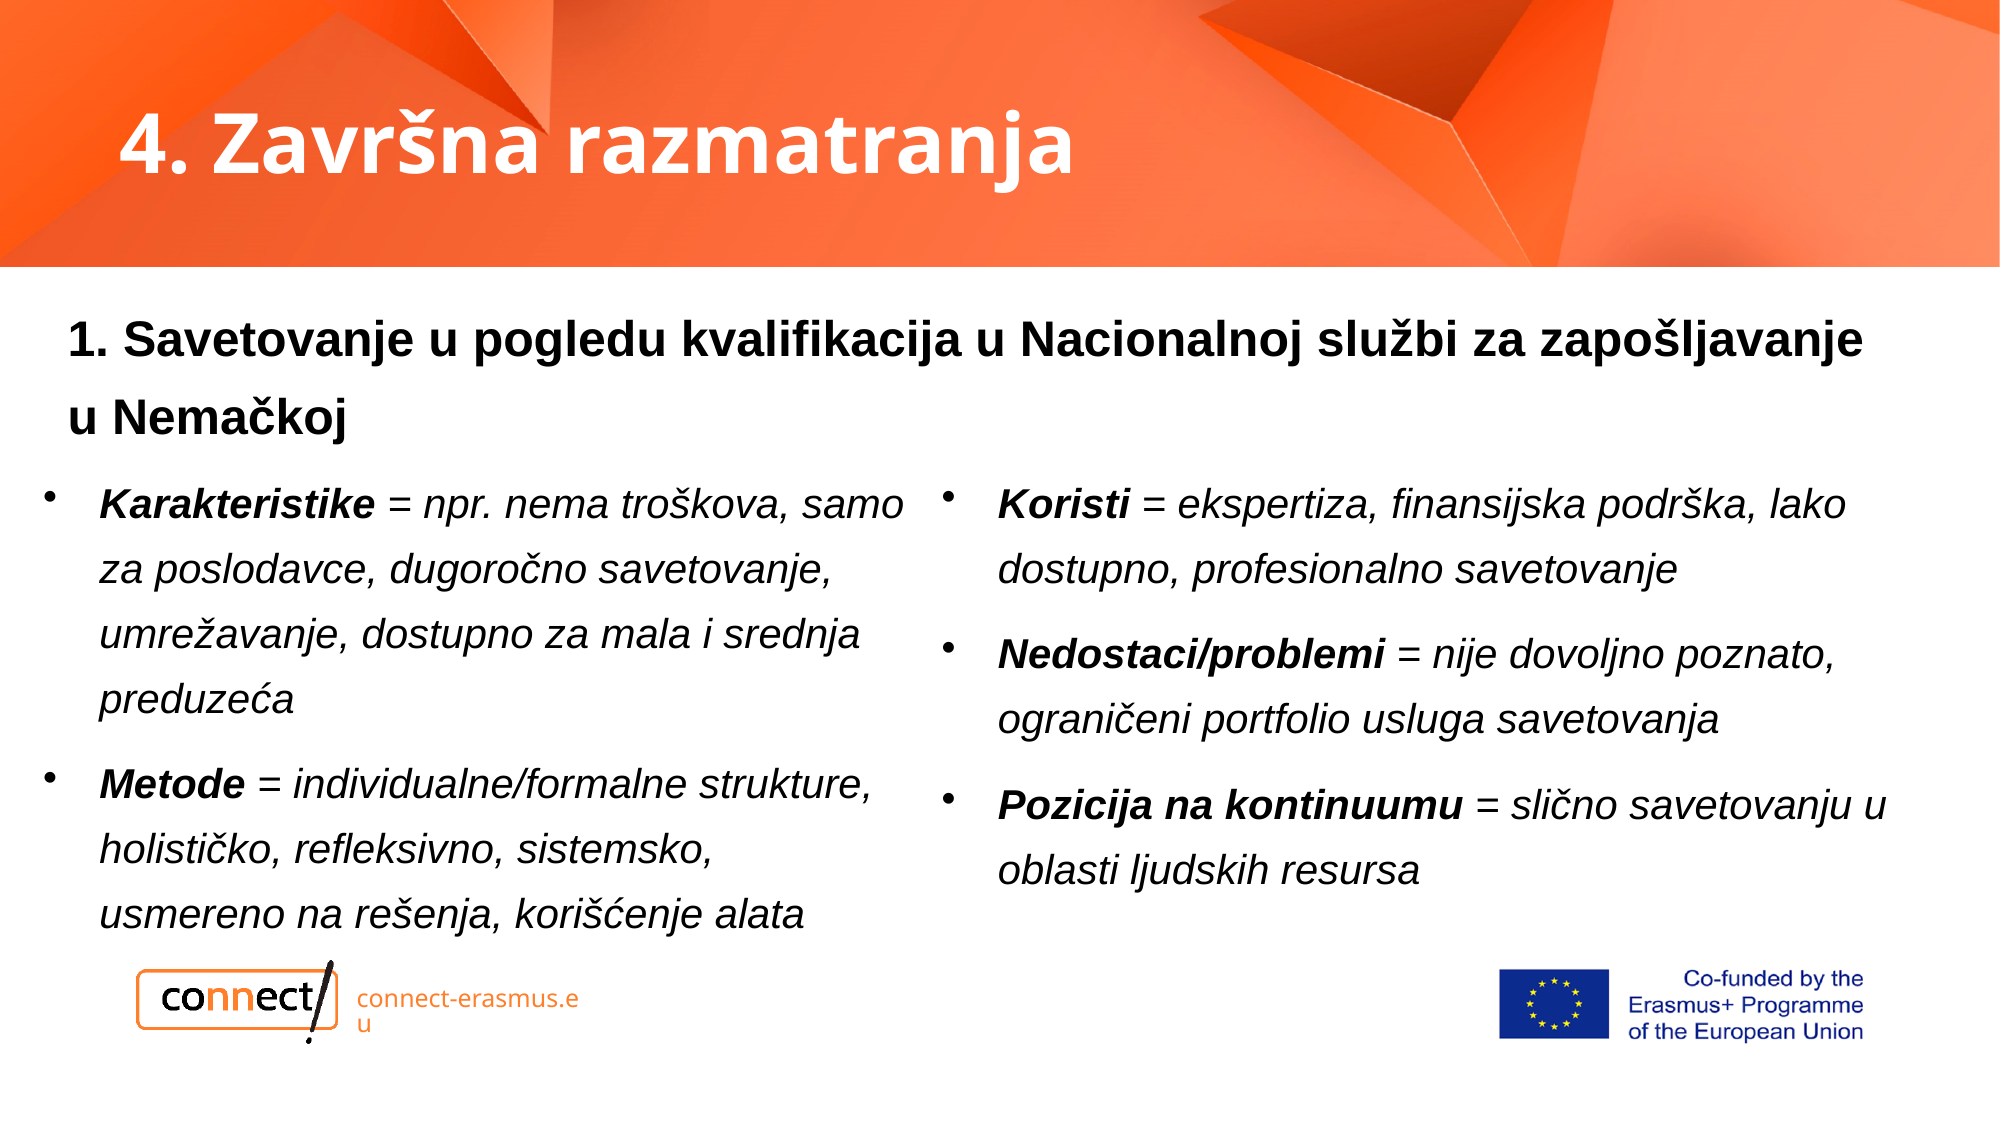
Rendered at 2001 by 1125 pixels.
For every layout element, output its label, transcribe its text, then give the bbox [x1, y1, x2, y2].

text_box Karakteristike = npr. nema troškova, samo za poslodavce, dugoročno savetovanje, umrežavanje, dostupno za mala i srednja preduzeća Metode = individualne/formalne strukture, holističko, refleksivno, sistemsko, usmereno na rešenja, korišćenje alata [28, 453, 920, 945]
picture [1498, 968, 1863, 1044]
text_box 1. Savetovanje u pogledu kvalifikacija u Nacionalnoj službi za zapošljavanje u Nemačkoj [52, 280, 1884, 452]
title 4. Završna razmatranja [104, 87, 1830, 200]
picture [136, 960, 338, 1044]
footer connect-erasmus.eu [341, 976, 607, 1022]
text_box Koristi = ekspertiza, finansijska podrška, lako dostupno, profesionalno savetovanje Nedostaci/problemi = nije dovoljno poznato, ograničeni portfolio usluga savetovanja Pozicija na kontinuumu = slično savetovanju u oblasti ljudskih resursa [926, 453, 2000, 901]
picture [2, 0, 2000, 267]
